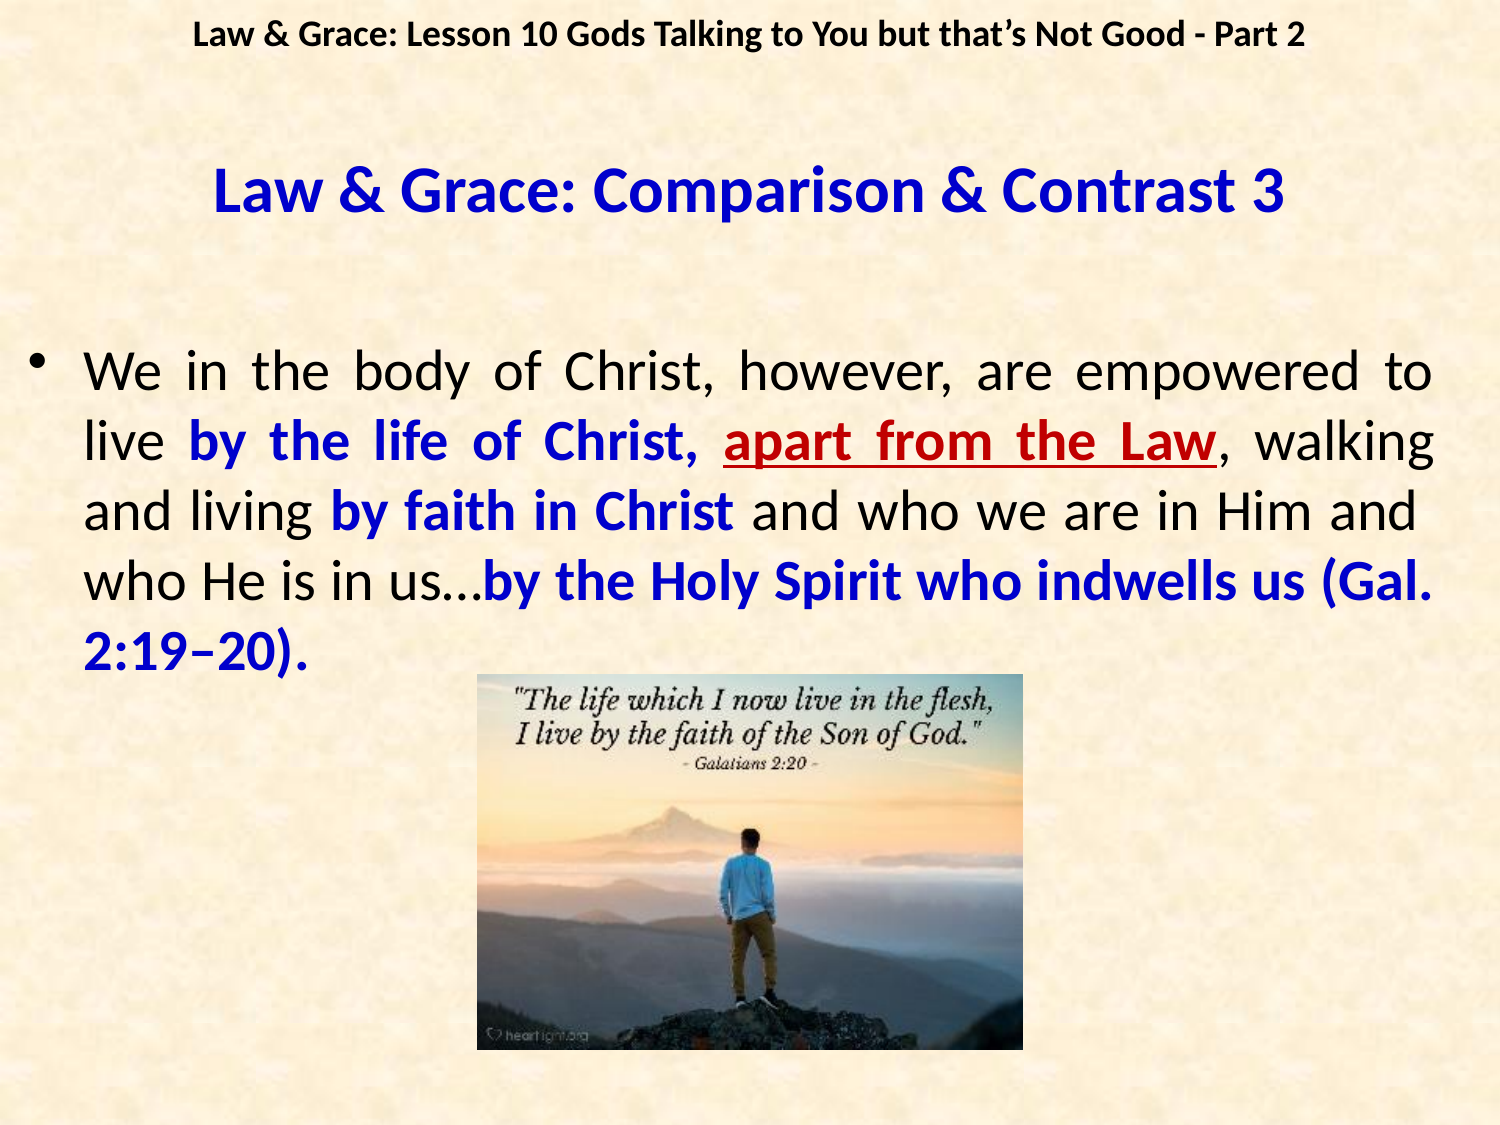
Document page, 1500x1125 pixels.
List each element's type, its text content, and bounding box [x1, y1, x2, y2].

title Law & Grace: Comparison & Contrast 3 [112, 109, 1388, 263]
text_box Law & Grace: Lesson 10 Gods Talking to You but that’s Not Good - Part 2 [174, 1, 1325, 62]
picture [0, 0, 1500, 1125]
list We in the body of Christ, however, are empowered to live by the life of Christ, apart from the Law, walking and living by faith in Christ and who we are in Him and who He is in us…by the Holy Spirit who indwells us (Gal. 2:19–20). [12, 324, 1450, 650]
